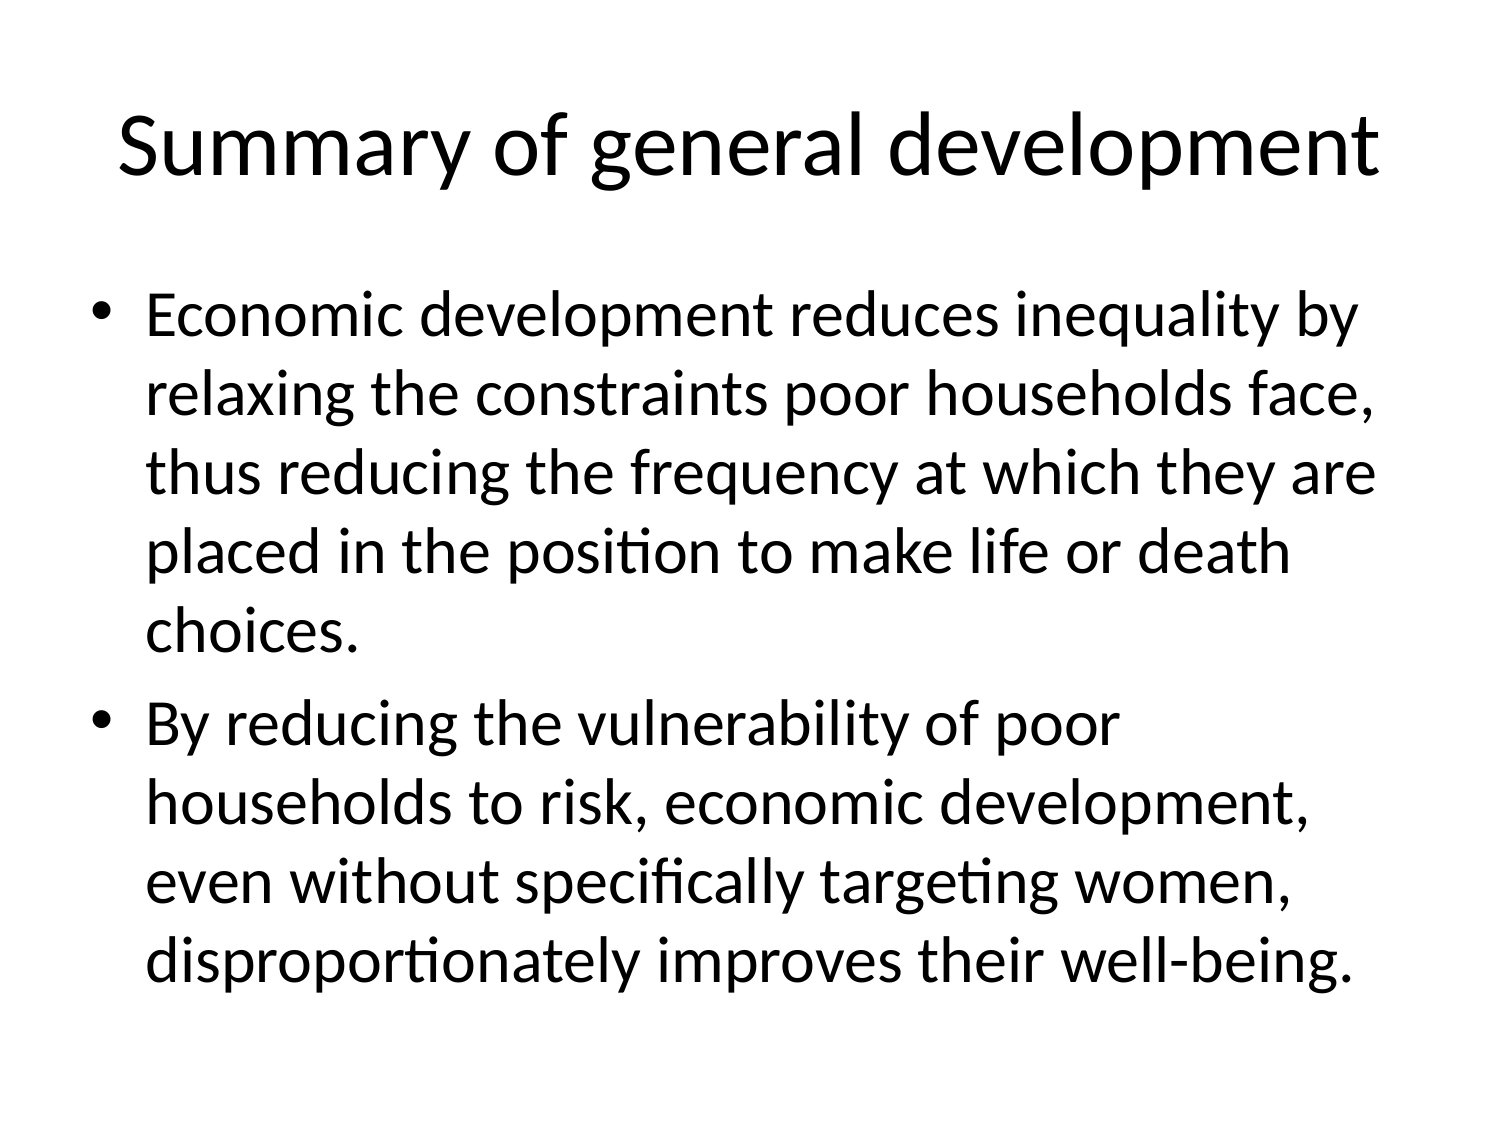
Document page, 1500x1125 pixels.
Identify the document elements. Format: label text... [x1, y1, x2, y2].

list Economic development reduces inequality by relaxing the constraints poor households face, thus reducing the frequency at which they are placed in the position to make life or death choices. By reducing the vulnerability of poor households to risk, economic development, even without specifically targeting women, disproportionately improves their well-being. [74, 262, 1426, 1006]
title Summary of general development [74, 44, 1426, 233]
